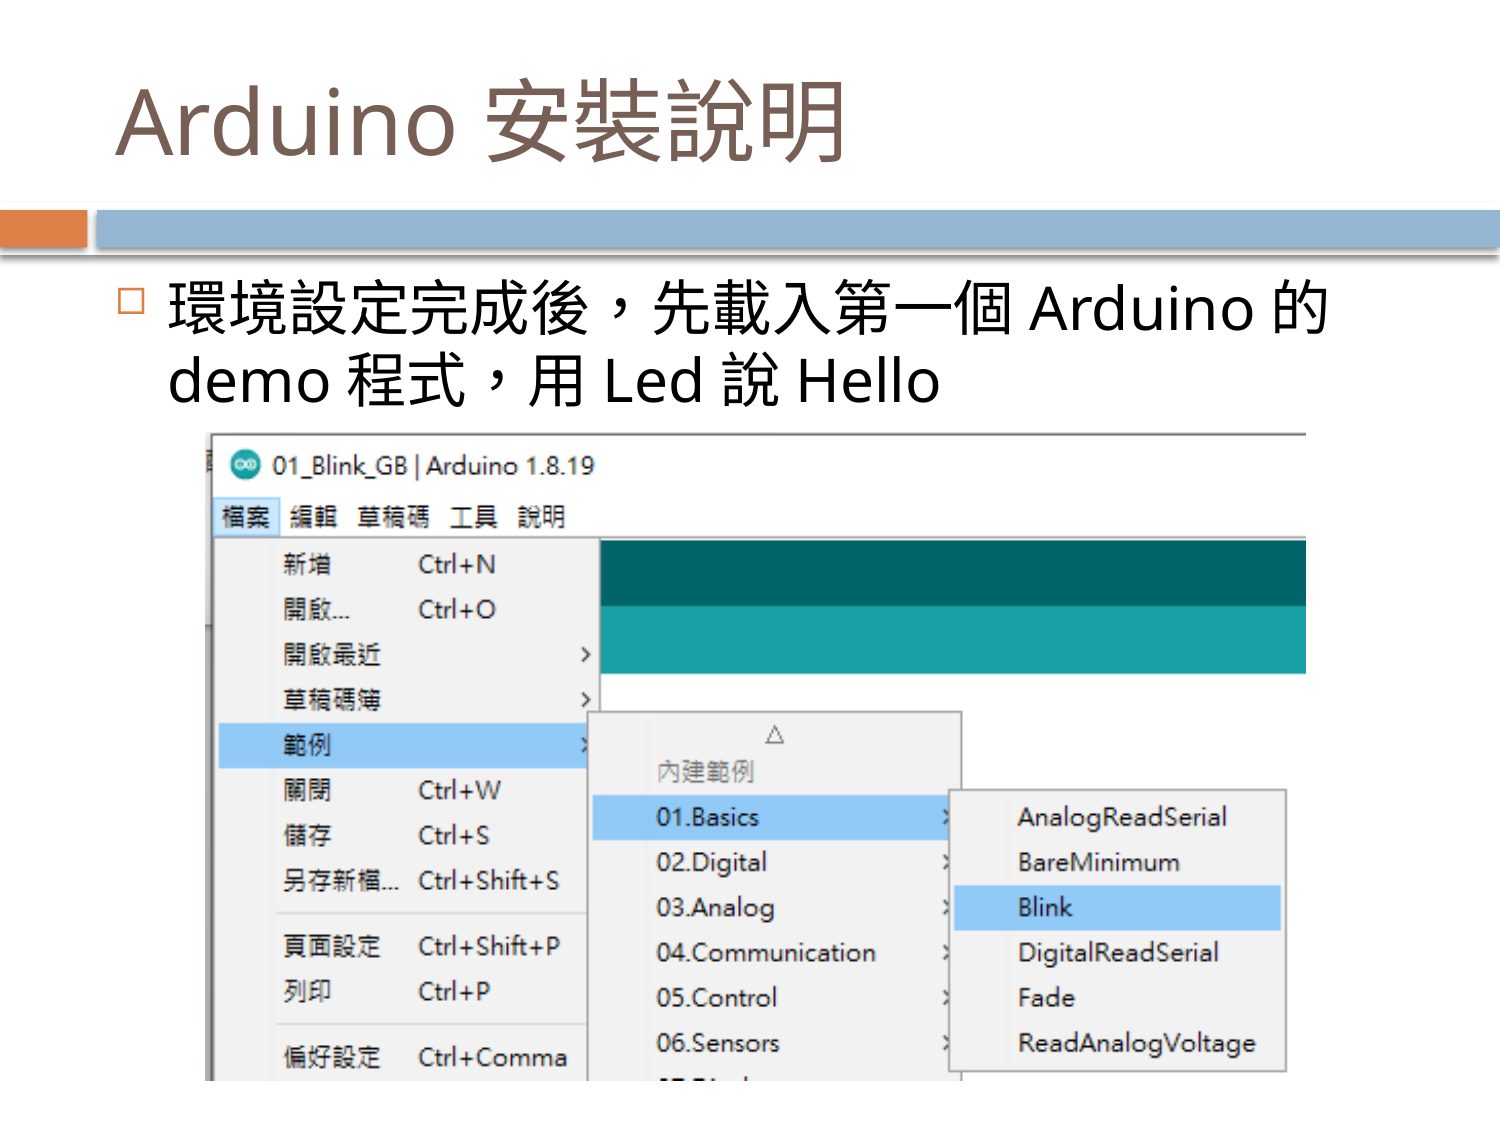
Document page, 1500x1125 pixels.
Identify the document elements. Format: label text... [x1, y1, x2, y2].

title Arduino安裝說明 [100, 37, 1438, 200]
picture [205, 432, 1306, 1082]
list 環境設定完成後，先載入第一個Arduino的demo程式，用Led說Hello [100, 262, 1438, 1000]
